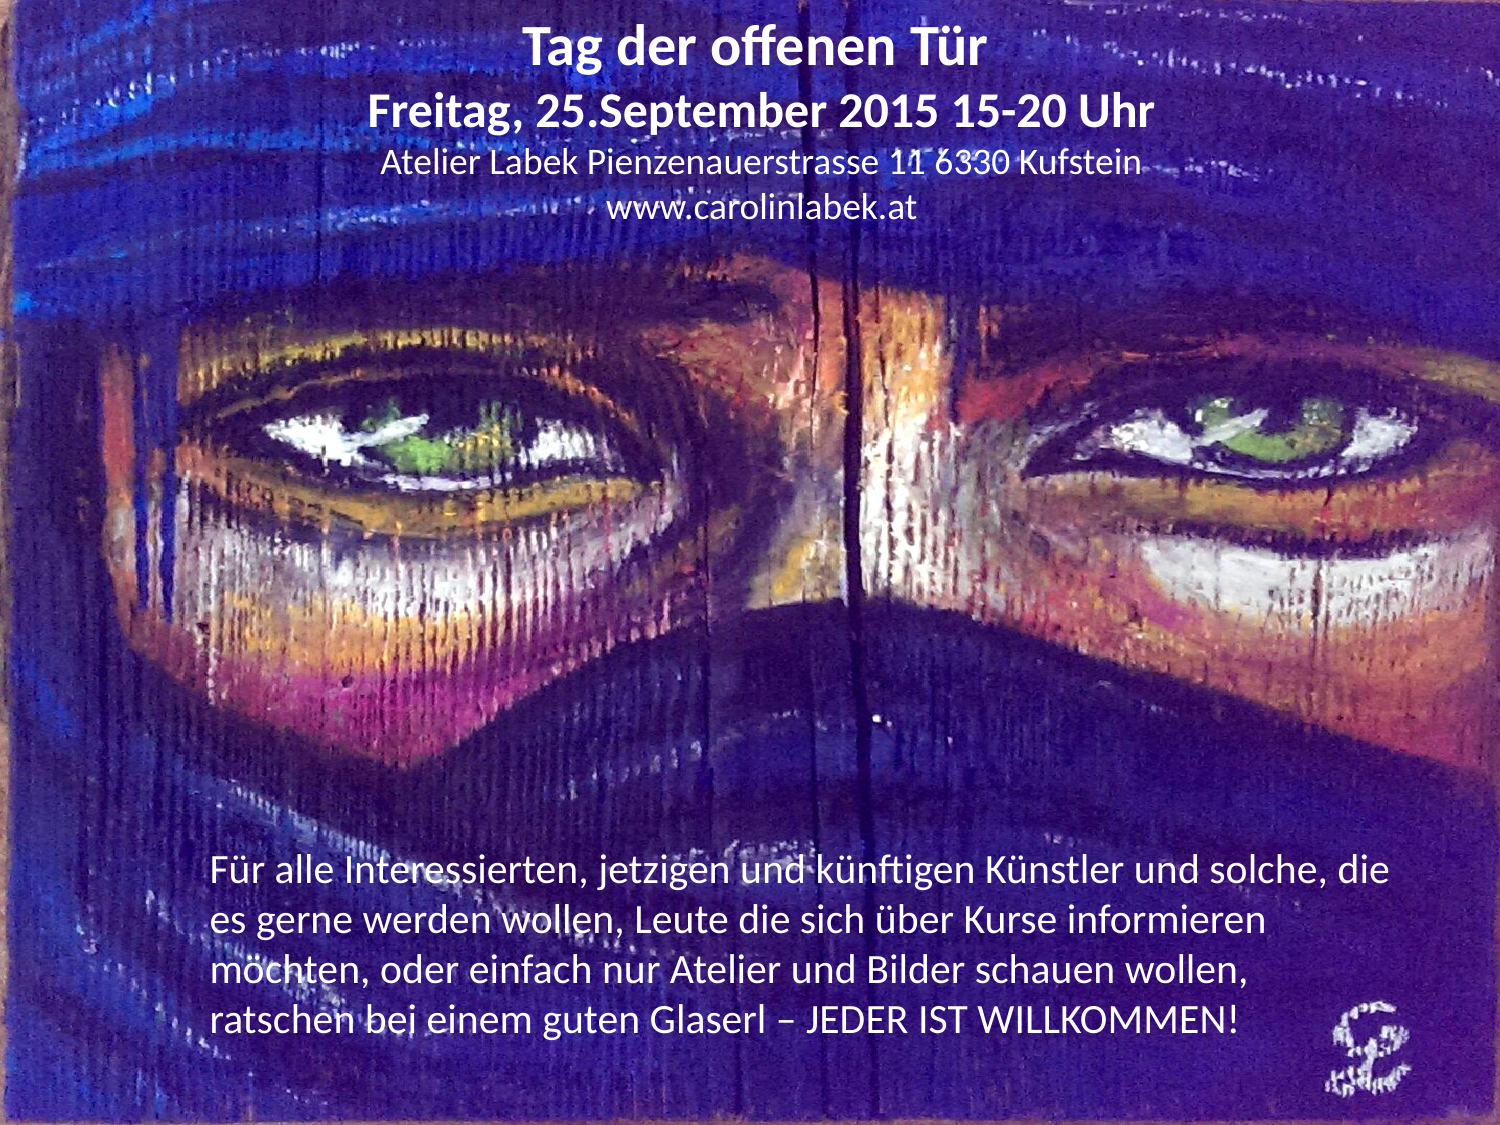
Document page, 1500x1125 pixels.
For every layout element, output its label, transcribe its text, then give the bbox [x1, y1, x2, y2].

text_box Tag der offenen Tür Freitag, 25.September 2015 15-20 Uhr Atelier Labek Pienzenauerstrasse 11 6330 Kufstein www.carolinlabek.at [301, 0, 1223, 280]
picture [0, 0, 1500, 1125]
text_box Für alle Interessierten, jetzigen und künftigen Künstler und solche, die es gerne werden wollen, Leute die sich über Kurse informieren möchten, oder einfach nur Atelier und Bilder schauen wollen, ratschen bei einem guten Glaserl – JEDER IST WILLKOMMEN! [194, 834, 1424, 1049]
